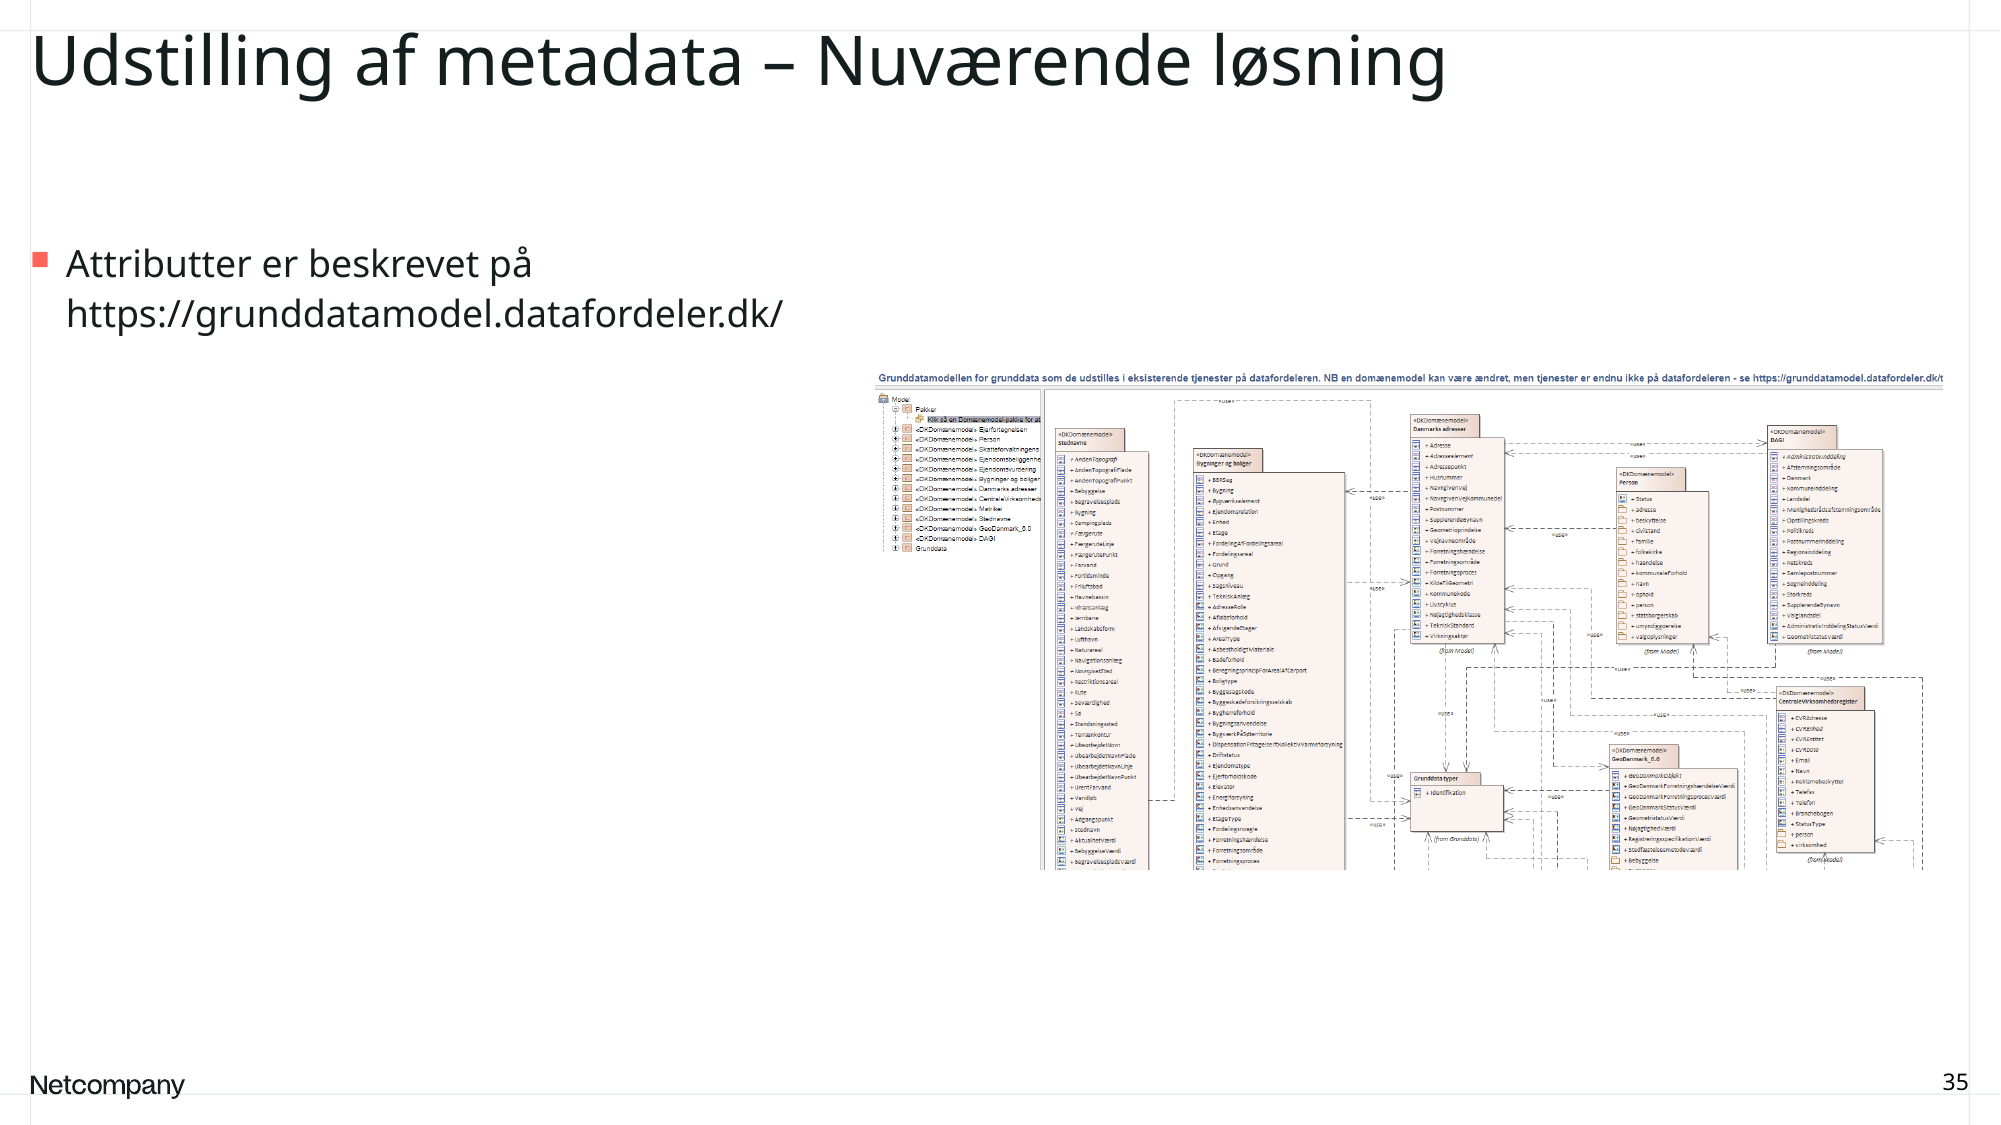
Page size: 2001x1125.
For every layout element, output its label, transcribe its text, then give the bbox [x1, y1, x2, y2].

picture [875, 350, 1943, 870]
slide_number 35 [1524, 1062, 1970, 1095]
title Udstilling af metadata – Nuværende løsning [30, 30, 1970, 186]
list Attributter er beskrevet på https://grunddatamodel.datafordeler.dk/ [30, 235, 876, 985]
